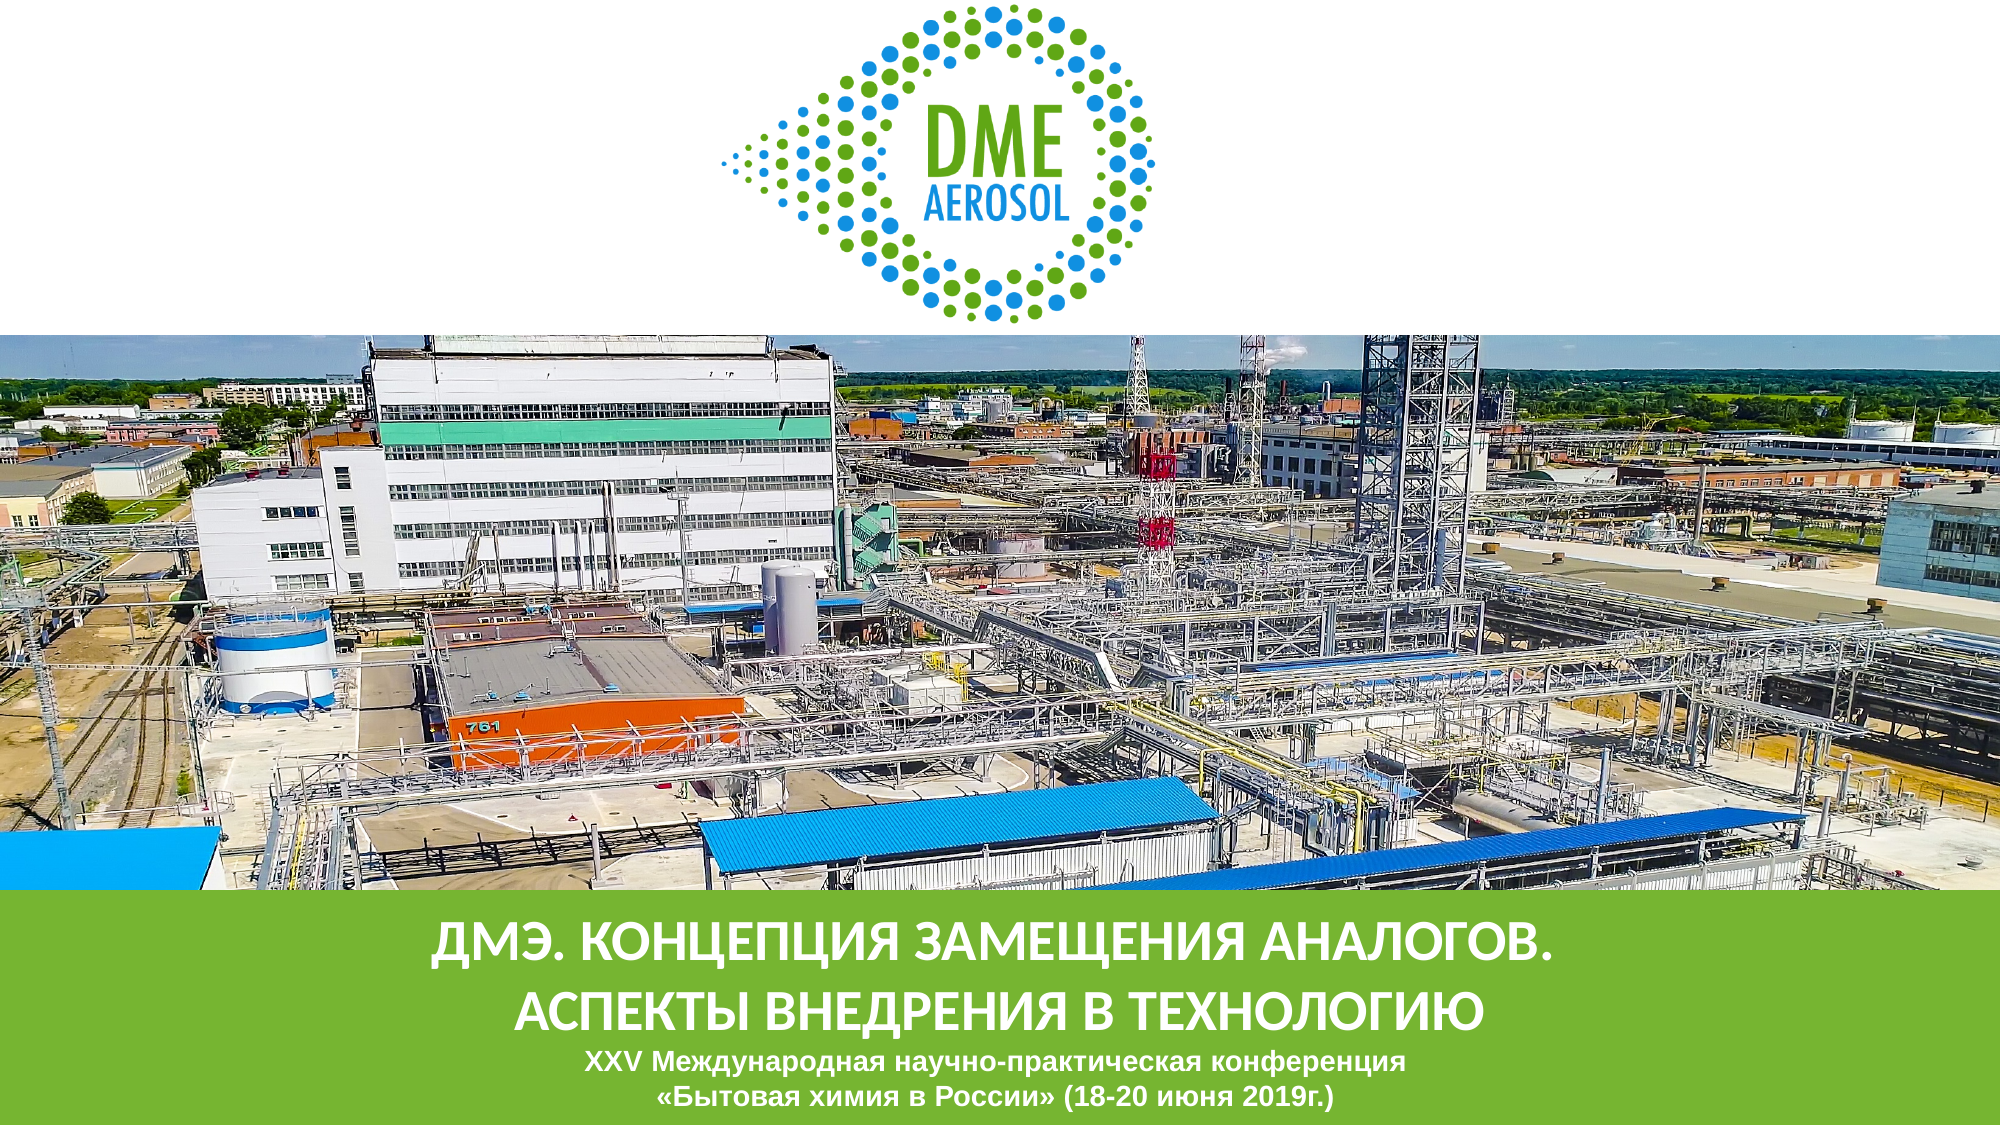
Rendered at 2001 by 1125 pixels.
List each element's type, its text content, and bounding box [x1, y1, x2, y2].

text_box ДМЭ. КОНЦЕПЦИЯ ЗАМЕЩЕНИЯ АНАЛОГОВ. АСПЕКТЫ ВНЕДРЕНИЯ В ТЕХНОЛОГИЮ XXV Международная научно-практическая конференция «Бытовая химия в России» (18-20 июня 2019г.) [0, 899, 2000, 1125]
picture [0, 0, 2000, 890]
